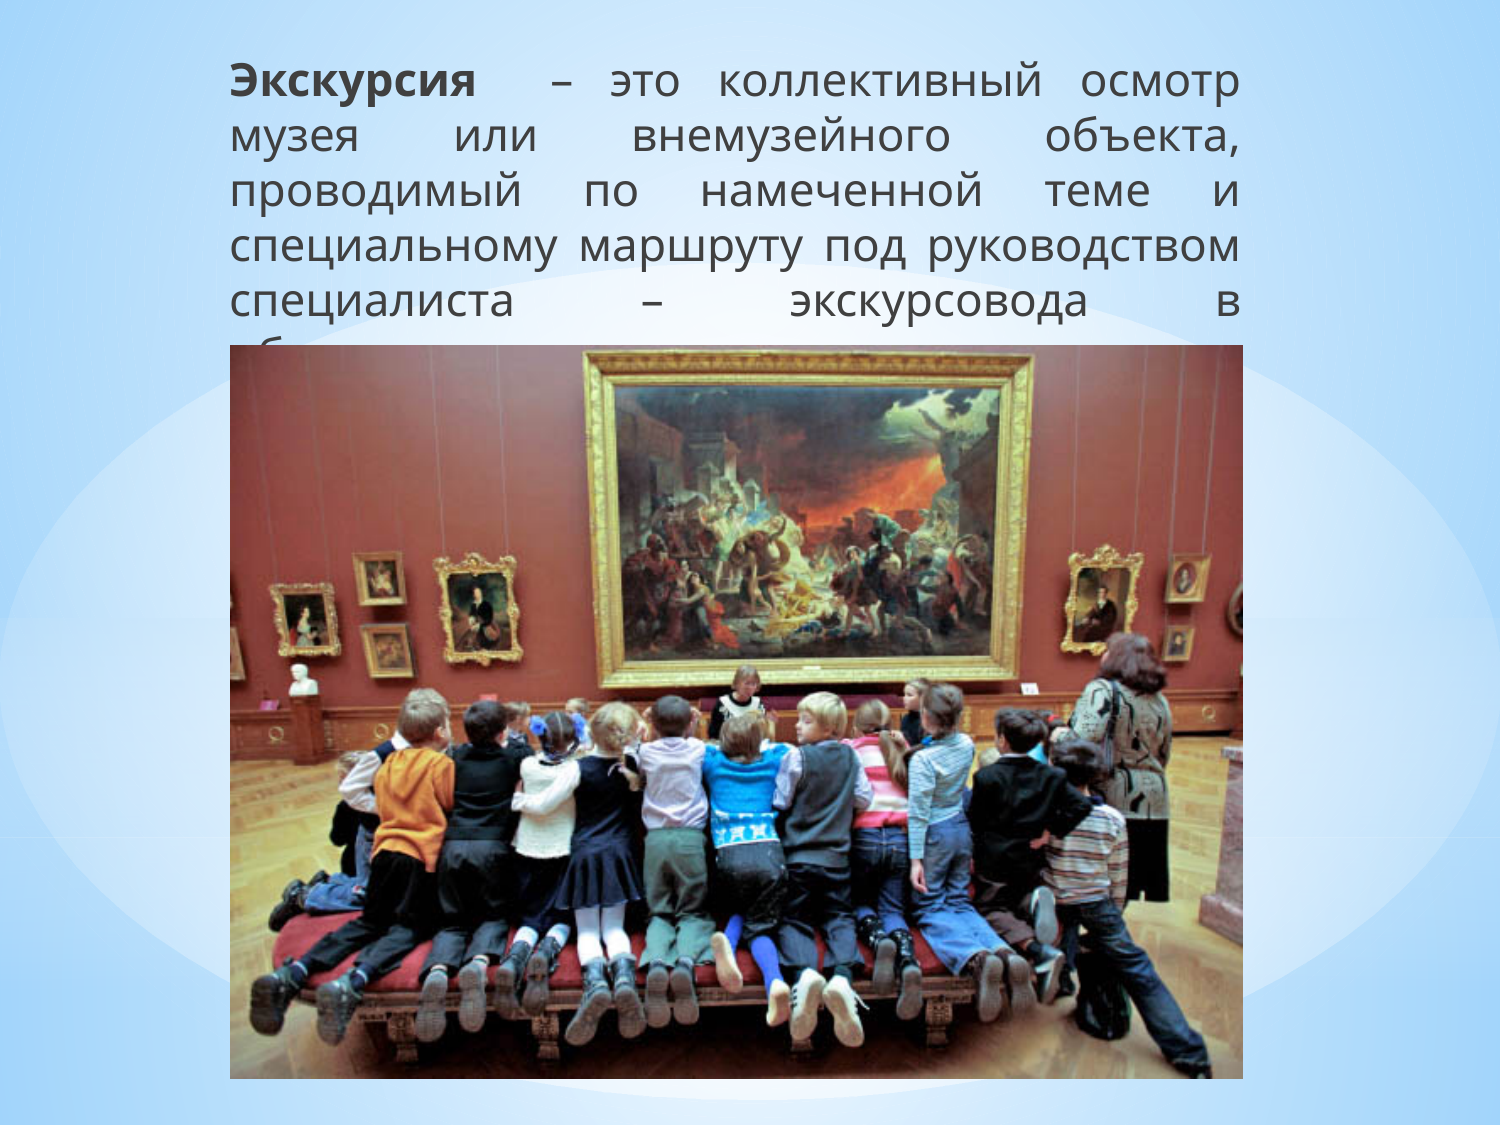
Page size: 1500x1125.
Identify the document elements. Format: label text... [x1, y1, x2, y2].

list Экскурсия – это коллективный осмотр музея или внемузейного объекта, проводимый по намеченной теме и специальному маршруту под руководством специалиста – экскурсовода в образовательных и воспитательных целях. [206, 42, 1257, 613]
picture [229, 345, 1243, 1079]
